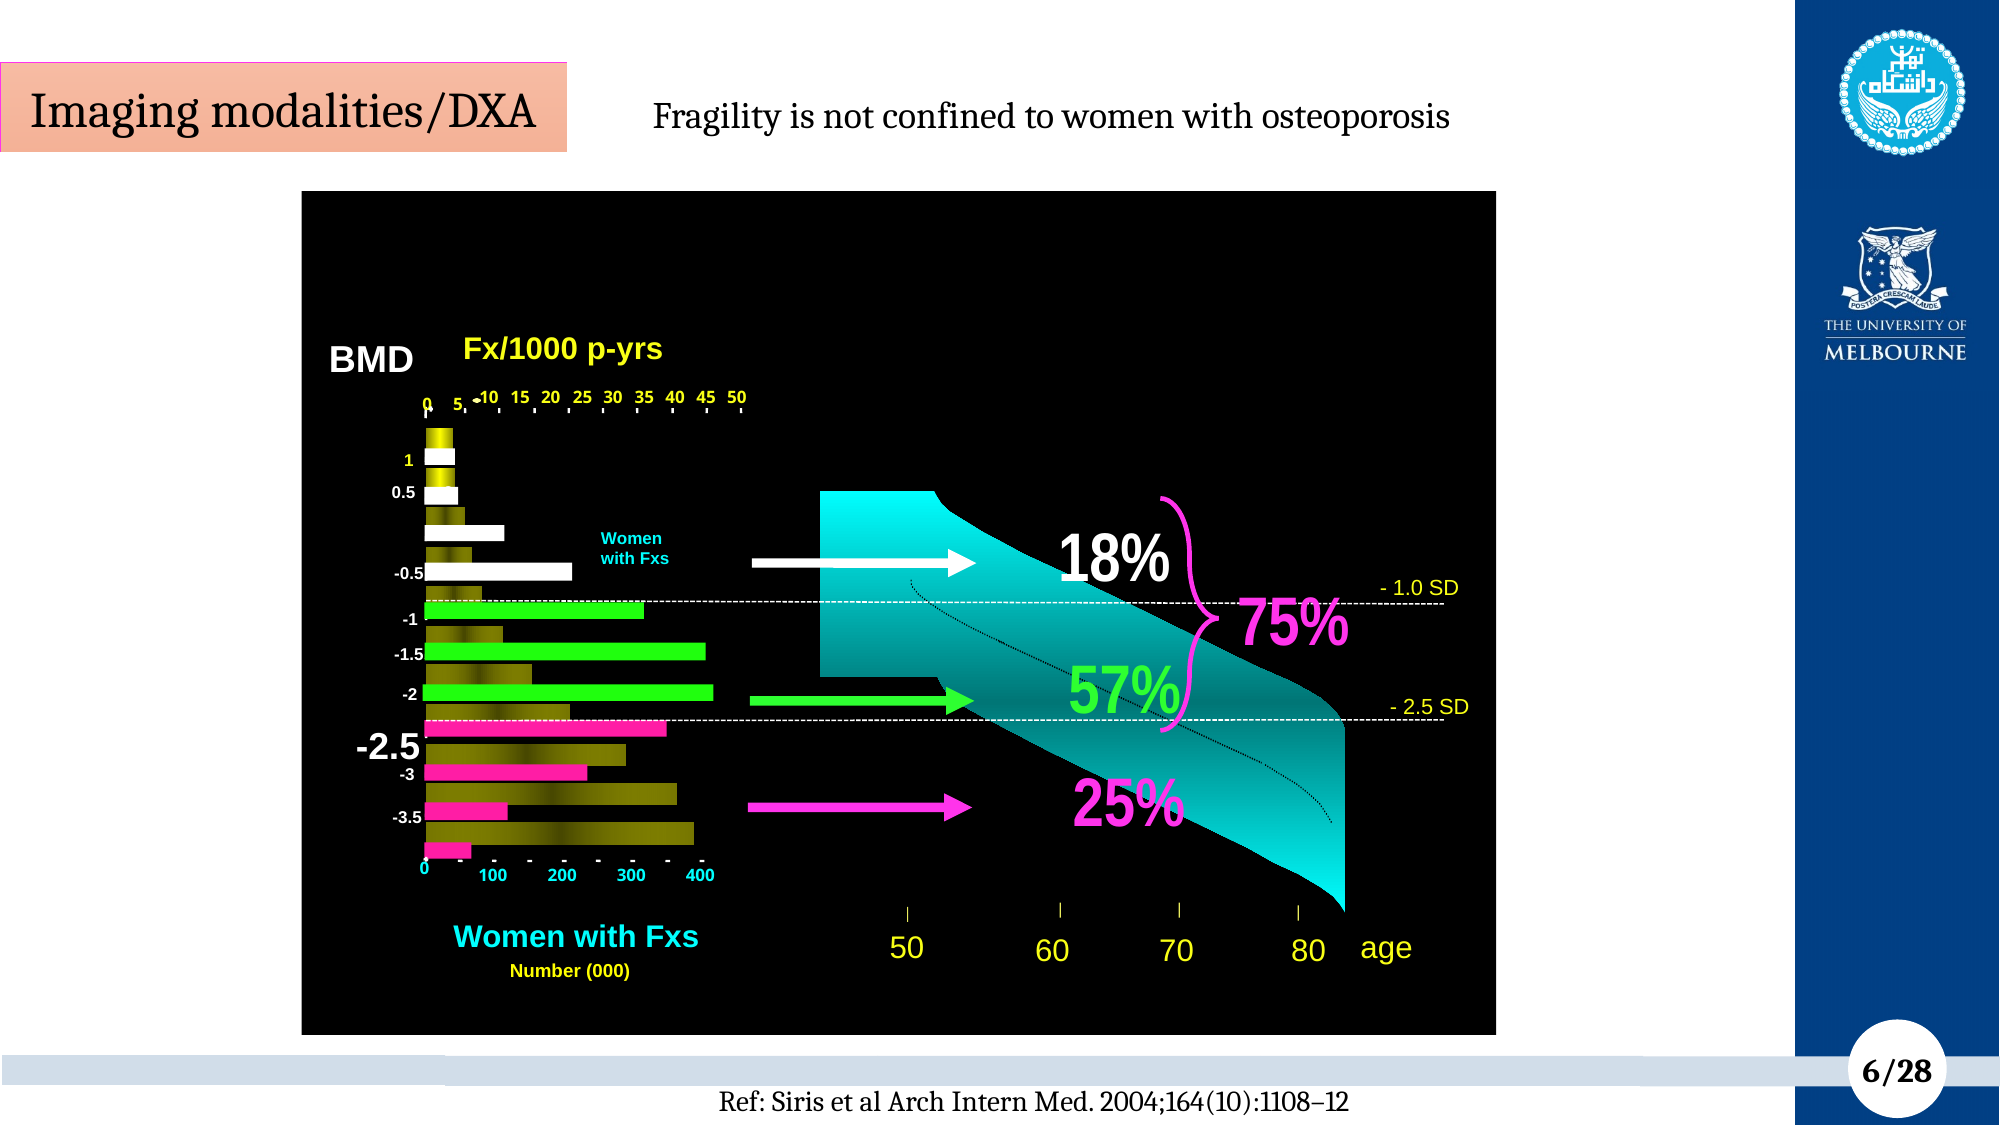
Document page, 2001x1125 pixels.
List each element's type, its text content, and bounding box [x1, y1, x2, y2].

text_box [424, 602, 644, 619]
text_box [577, 250, 592, 563]
text_box [426, 626, 503, 642]
text_box [1, 1054, 446, 1086]
text_box 18% [1177, 505, 1186, 521]
text_box [424, 842, 472, 859]
text_box [424, 802, 508, 821]
text_box - 1.0 SD [1379, 576, 1460, 601]
text_box 20 [541, 386, 561, 407]
text_box 80 [1291, 934, 1327, 969]
text_box 70 [1159, 934, 1195, 968]
text_box -3.5 [392, 806, 423, 827]
text_box [422, 684, 714, 701]
text_box -1 [402, 608, 418, 629]
text_box Fx/1000 p-yrs [462, 328, 577, 366]
text_box [424, 562, 573, 581]
text_box [424, 720, 667, 737]
text_box [426, 468, 455, 486]
text_box [1644, 1055, 1795, 1087]
text_box 18% [1043, 505, 1160, 579]
text_box [424, 642, 706, 661]
text_box 60 [1035, 934, 1071, 968]
text_box 75% [1222, 569, 1365, 667]
text_box [426, 664, 532, 684]
text_box 400 [685, 864, 715, 885]
text_box [426, 783, 677, 805]
text_box 25 [572, 386, 577, 407]
text_box [426, 586, 482, 602]
text_box [426, 744, 626, 766]
text_box 50 [889, 932, 925, 966]
text_box -3 [399, 762, 415, 784]
text_box [426, 823, 694, 845]
text_box 1 [403, 448, 414, 470]
text_box 0.5 0 [391, 481, 454, 502]
text_box Number (000) [509, 958, 630, 981]
text_box [301, 191, 1497, 1035]
text_box 0 [419, 857, 430, 878]
picture [1795, 0, 1999, 1125]
text_box Imaging modalities/DXA [0, 61, 567, 152]
text_box [424, 486, 459, 505]
text_box [424, 764, 588, 781]
text_box 45 [696, 386, 716, 407]
text_box [424, 448, 455, 465]
text_box age [1351, 932, 1414, 966]
text_box [444, 1055, 879, 1087]
text_box Women with Fxs [453, 916, 700, 954]
text_box -1.5 [394, 643, 424, 664]
text_box [426, 704, 570, 720]
text_box Ref: Siris et al Arch Intern Med. 2004;164(10):1108–12 [648, 1087, 1427, 1118]
text_box BMD [328, 335, 415, 401]
text_box [879, 1055, 1259, 1087]
text_box 15 [510, 386, 530, 407]
text_box [1259, 1055, 1644, 1087]
text_box 10 [479, 386, 499, 407]
text_box [1160, 497, 1192, 579]
text_box - 2.5 SD [1389, 695, 1470, 719]
text_box 0 [422, 392, 433, 414]
text_box Fx/1000 p-yrs [592, 328, 664, 366]
text_box [819, 490, 1043, 638]
text_box -0.5 [394, 562, 424, 584]
text_box 100 [478, 864, 508, 885]
text_box [751, 556, 977, 570]
text_box 35 [634, 386, 655, 407]
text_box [910, 579, 1332, 823]
text_box 300 [616, 864, 647, 885]
text_box [424, 525, 505, 542]
text_box 200 [547, 864, 577, 885]
text_box [426, 428, 453, 448]
text_box 25% [1057, 823, 1200, 848]
text_box 50 [727, 386, 747, 408]
text_box -2.5 [355, 721, 421, 767]
text_box 30 [603, 386, 623, 407]
text_box Women with Fxs [586, 519, 731, 576]
text_box Fragility is not confined to women with osteoporosis [637, 83, 1475, 143]
text_box 5 [452, 392, 463, 414]
text_box [819, 641, 910, 677]
text_box -2 [402, 683, 418, 705]
text_box [426, 507, 465, 525]
text_box 40 [665, 386, 685, 407]
text_box [1200, 708, 1346, 913]
text_box [426, 547, 472, 562]
